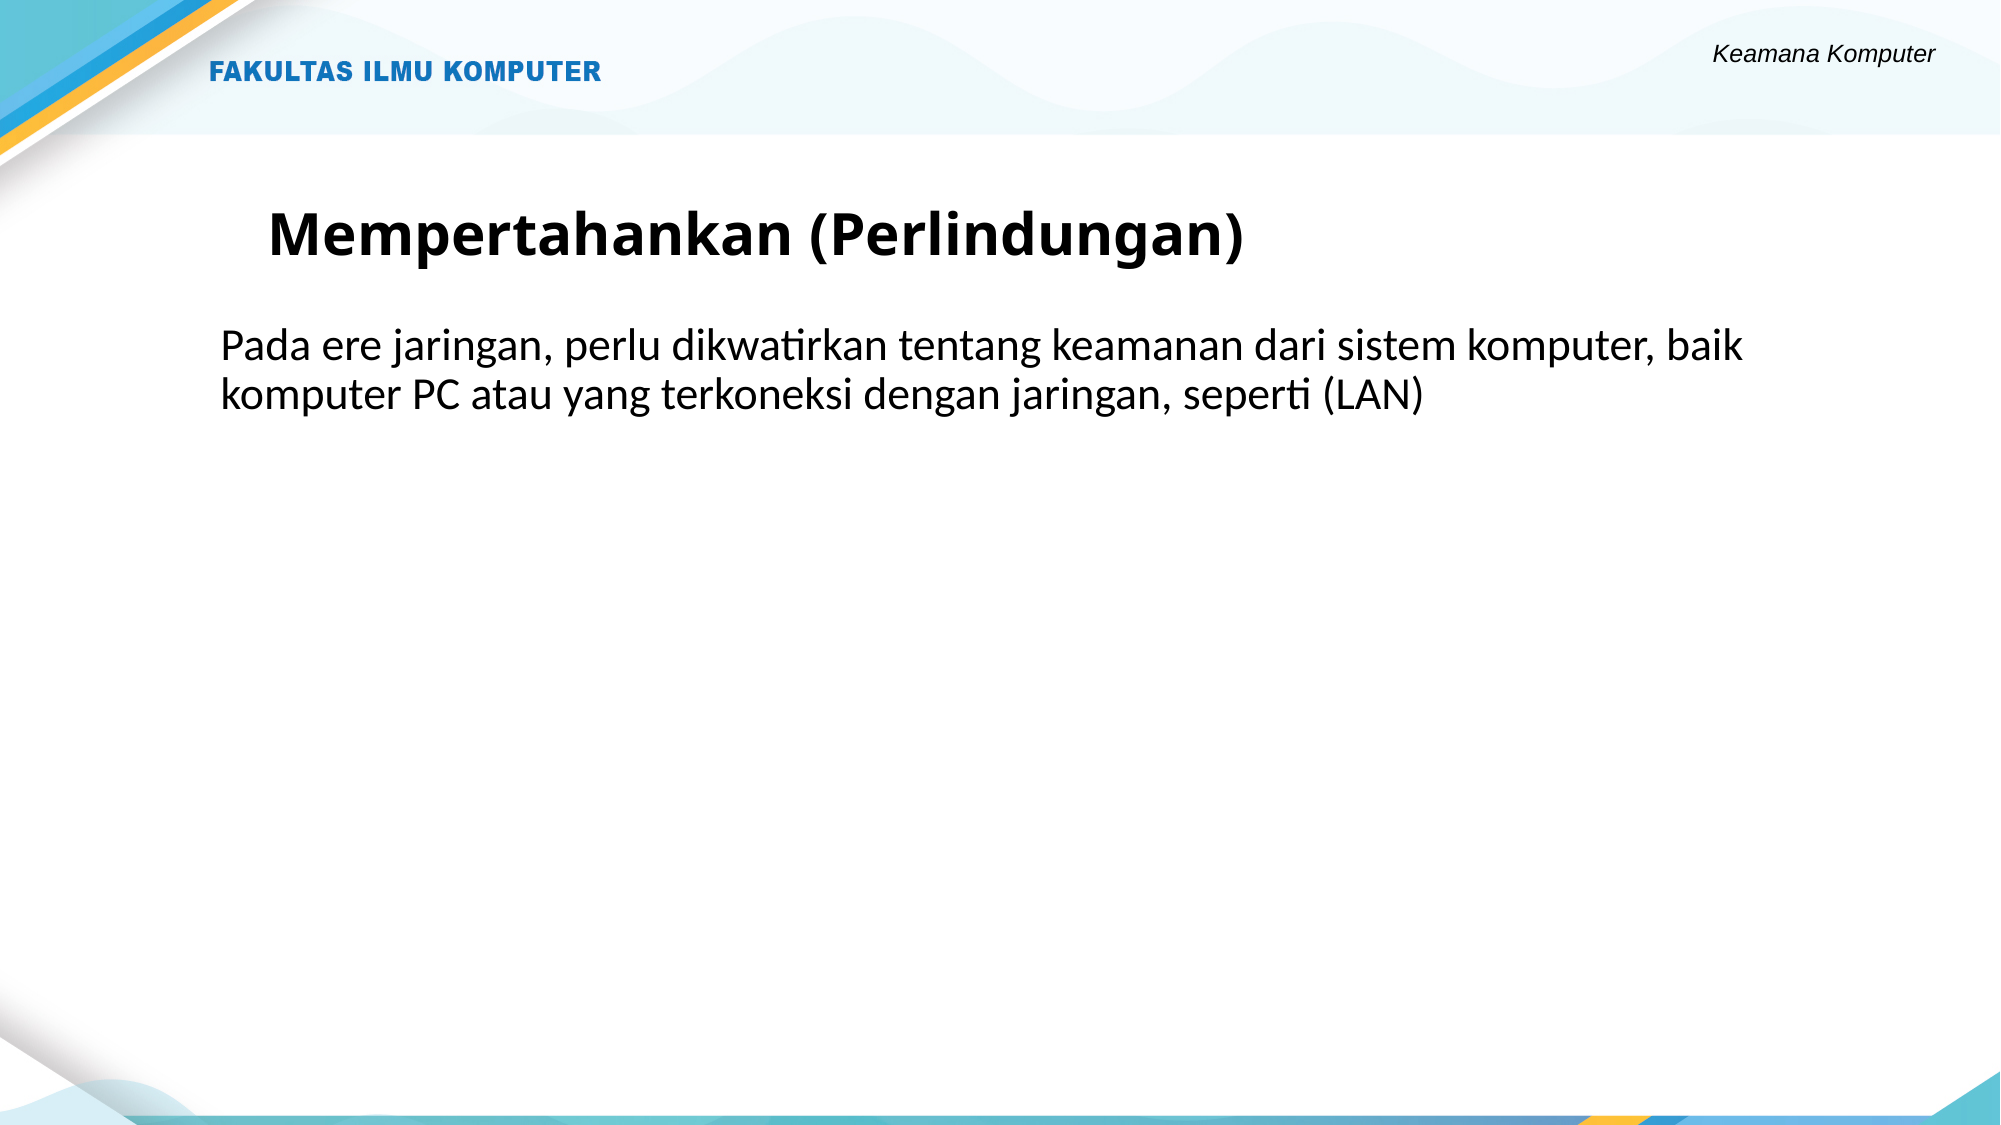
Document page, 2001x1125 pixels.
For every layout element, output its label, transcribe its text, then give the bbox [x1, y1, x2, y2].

list Pada ere jaringan, perlu dikwatirkan tentang keamanan dari sistem komputer, baik komputer PC atau yang terkoneksi dengan jaringan, seperti (LAN) [168, 312, 1918, 1038]
footer Keamana Komputer [1500, 30, 1951, 112]
title Mempertahankan (Perlindungan) [252, 170, 1852, 303]
picture [0, 0, 2000, 1125]
